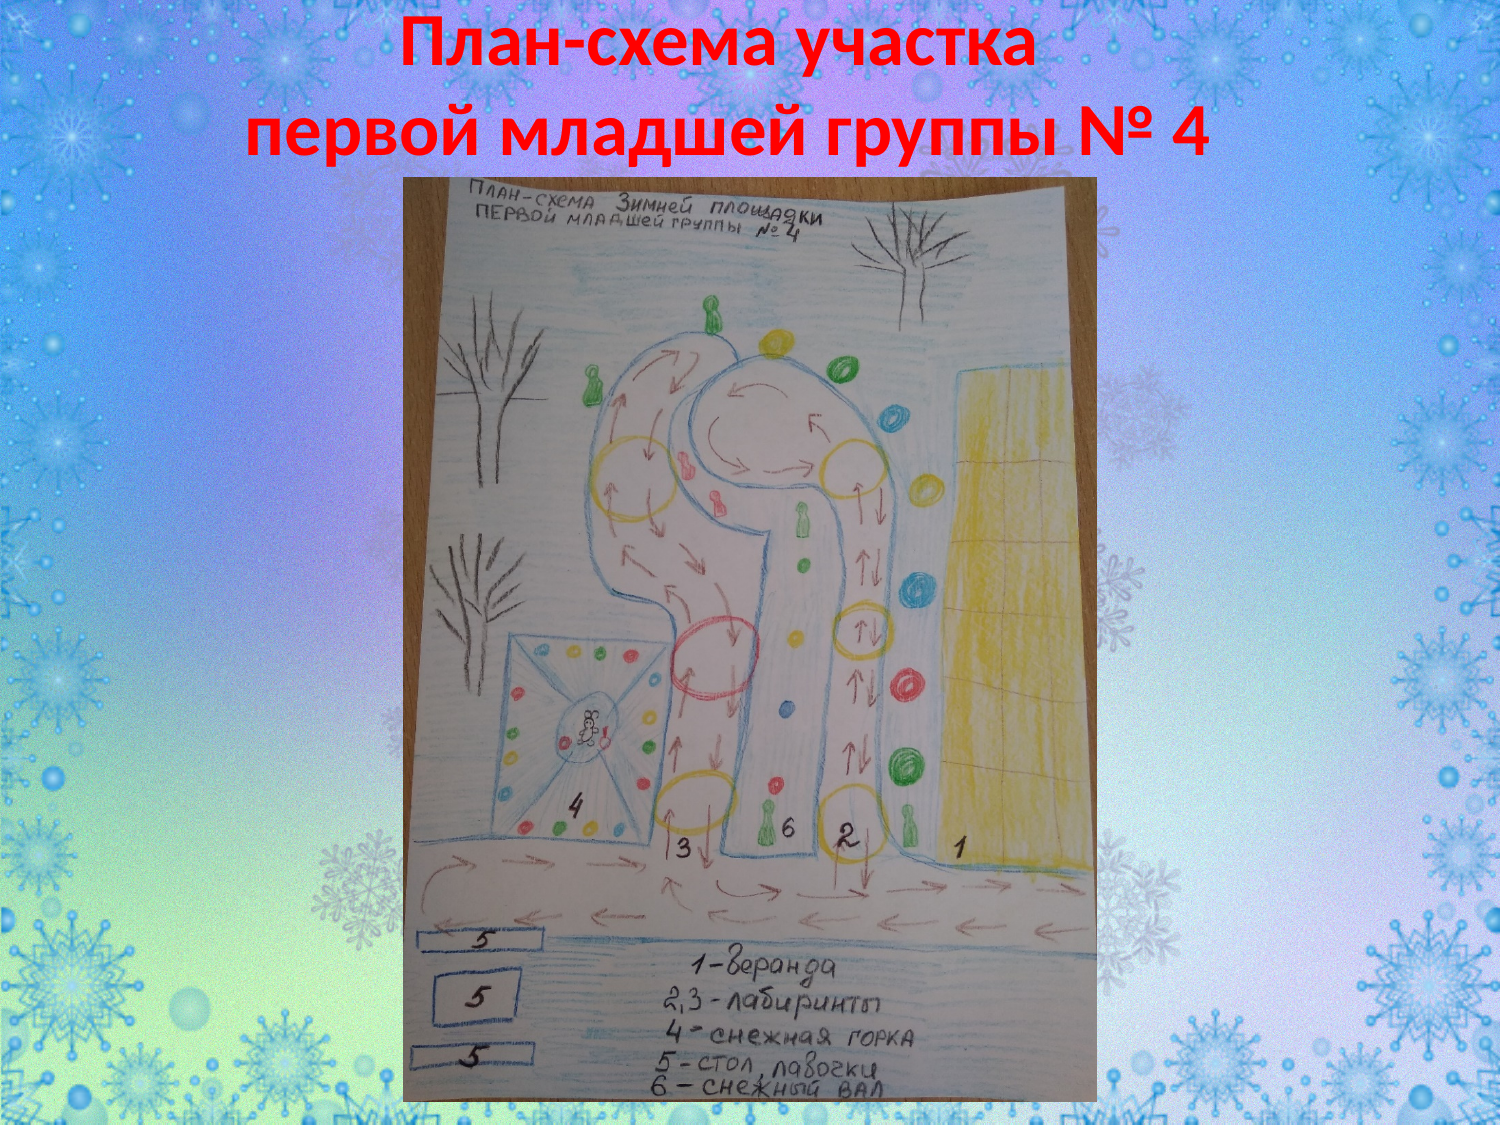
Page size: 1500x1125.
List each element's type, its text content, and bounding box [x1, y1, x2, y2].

text_box План-схема участка первой младшей группы № 4 [53, 42, 1403, 118]
picture [0, 0, 1500, 1125]
